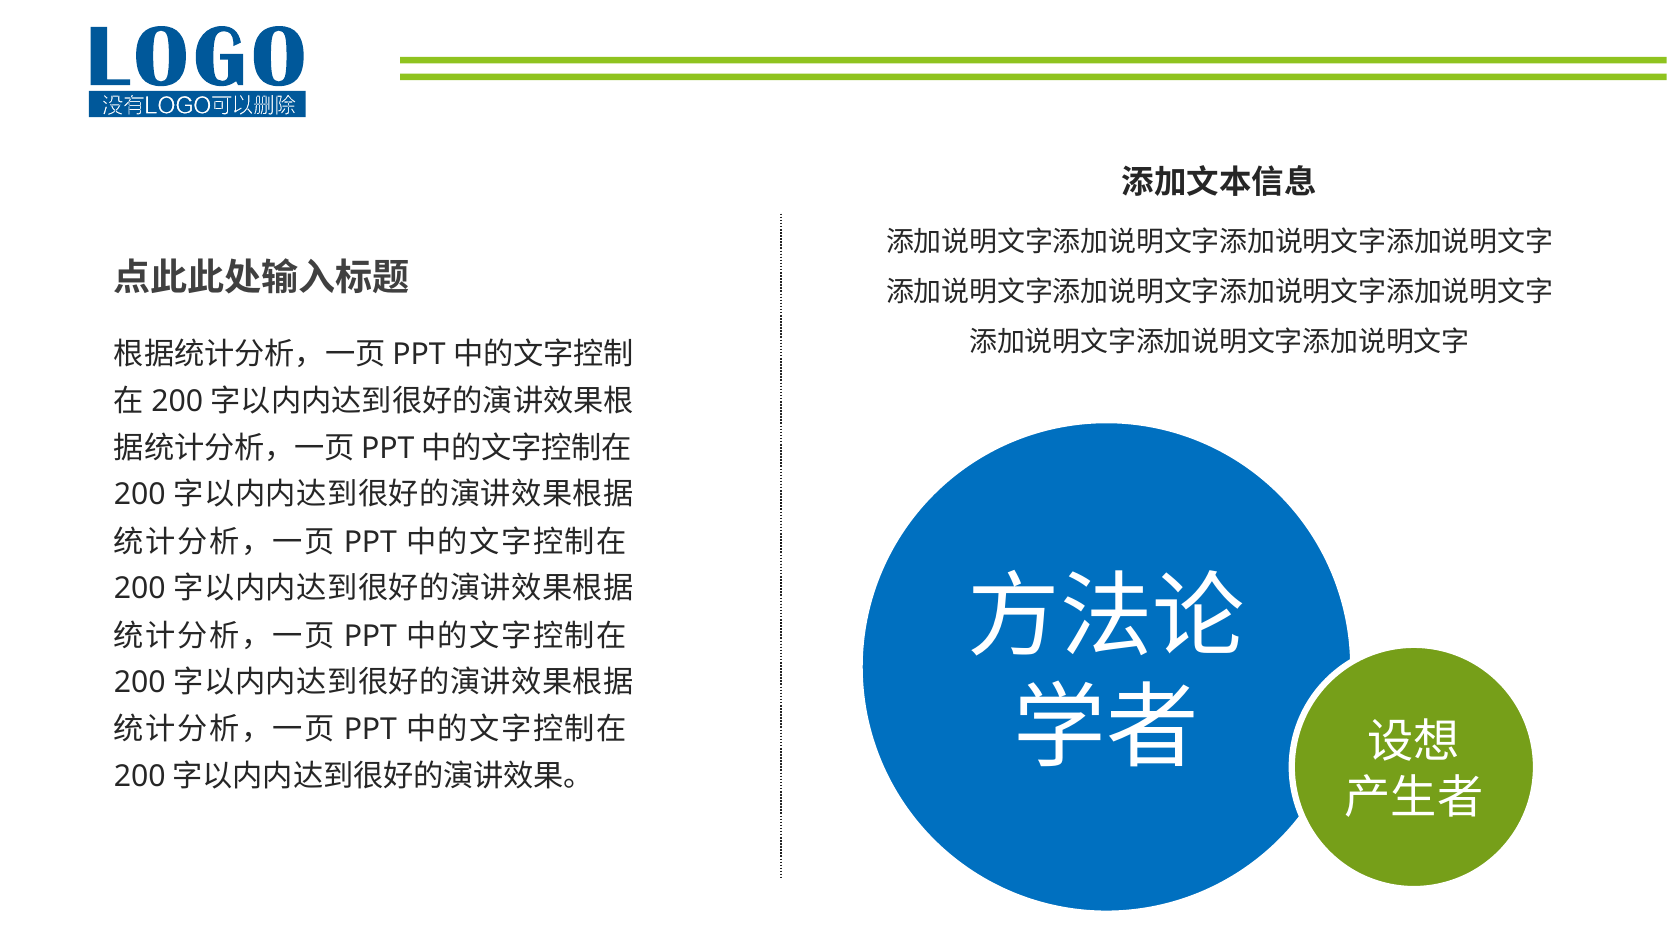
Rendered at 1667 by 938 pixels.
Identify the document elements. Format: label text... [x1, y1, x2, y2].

text_box 添加文本信息 添加说明文字添加说明文字添加说明文字添加说明文字添加说明文字添加说明文字添加说明文字添加说明文字添加说明文字添加说明文字添加说明文字 [859, 153, 1579, 408]
text_box 设想 产生者 [1289, 642, 1539, 892]
text_box [195, 26, 244, 87]
text_box [90, 26, 131, 86]
text_box 根据统计分析，一页PPT中的文字控制在200字以内内达到很好的演讲效果根据统计分析，一页PPT中的文字控制在200字以内内达到很好的演讲效果根据统计分析，一页PPT中的文字控制在200字以内内达到很好的演讲效果根据统计分析，一页PPT中的文字控制在200字以内内达到很好的演讲效果根据统计分析，一页PPT中的文字控制在200字以内内达到很好的演讲效果。 [98, 315, 650, 801]
text_box 方法论学者 [857, 418, 1356, 916]
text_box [399, 56, 1667, 81]
text_box [136, 26, 186, 87]
text_box [88, 90, 306, 118]
text_box [253, 26, 304, 87]
text_box 点此此处输入标题 [98, 235, 519, 306]
